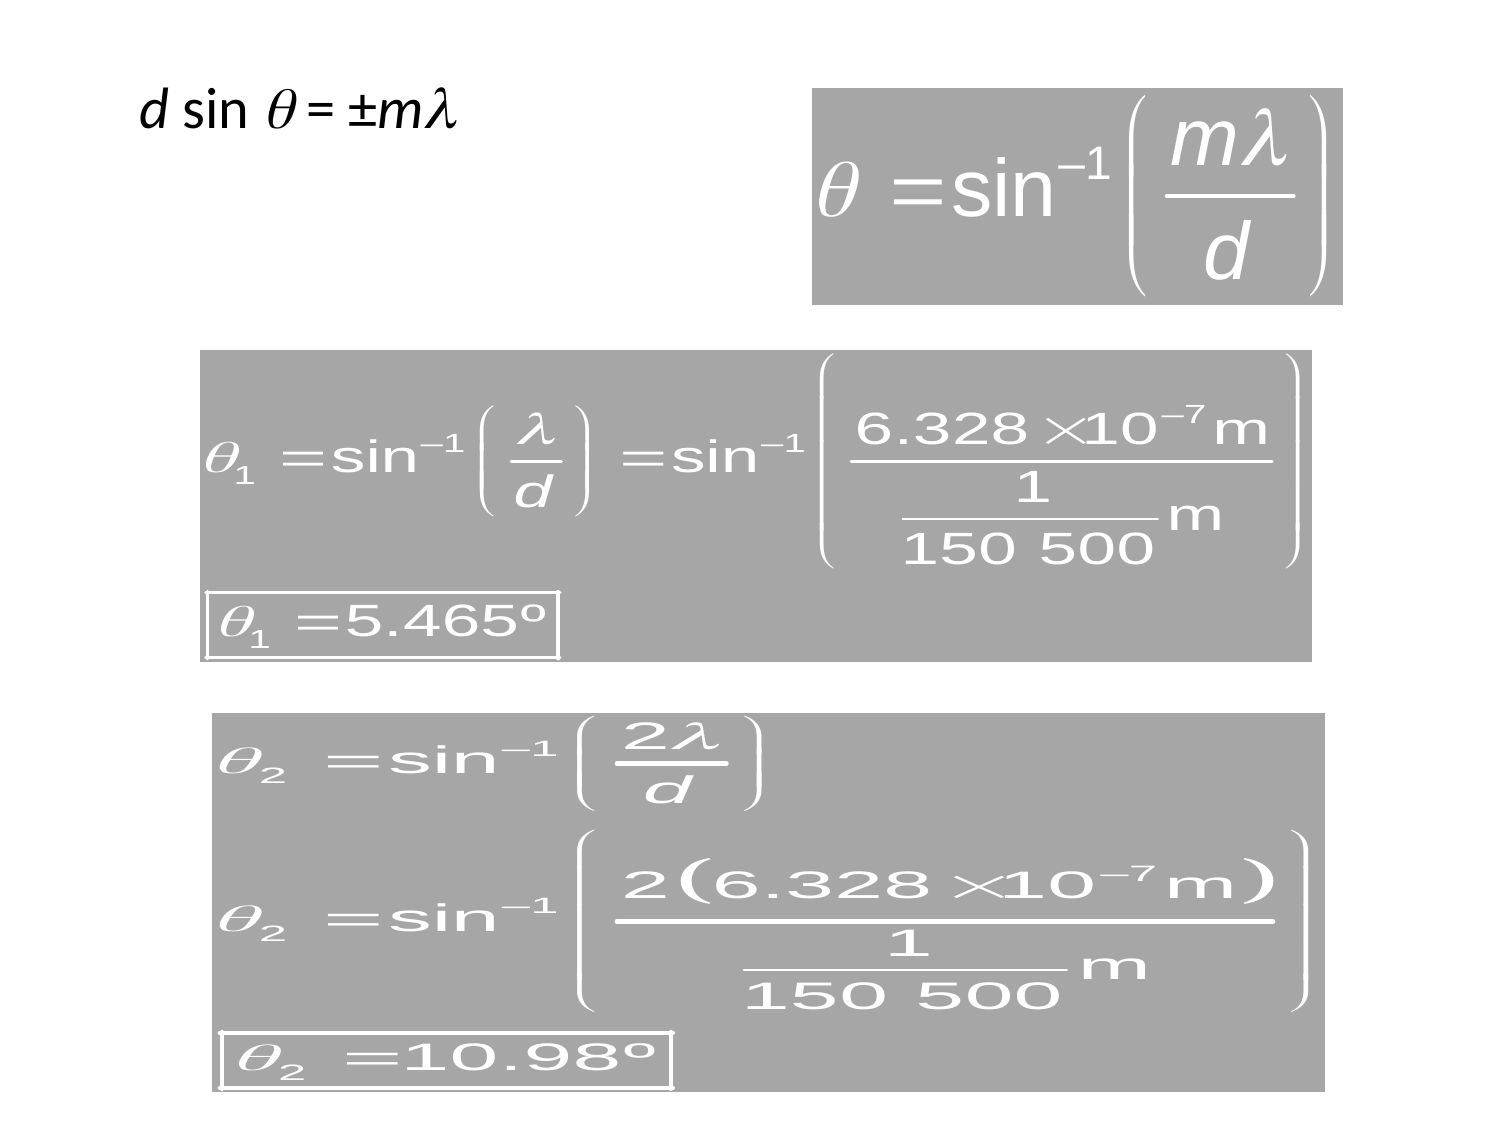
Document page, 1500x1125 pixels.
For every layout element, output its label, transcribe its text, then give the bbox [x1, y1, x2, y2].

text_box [212, 712, 1326, 1093]
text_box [199, 349, 1313, 663]
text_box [812, 87, 1343, 305]
text_box d sin q = ±ml [50, 62, 744, 148]
